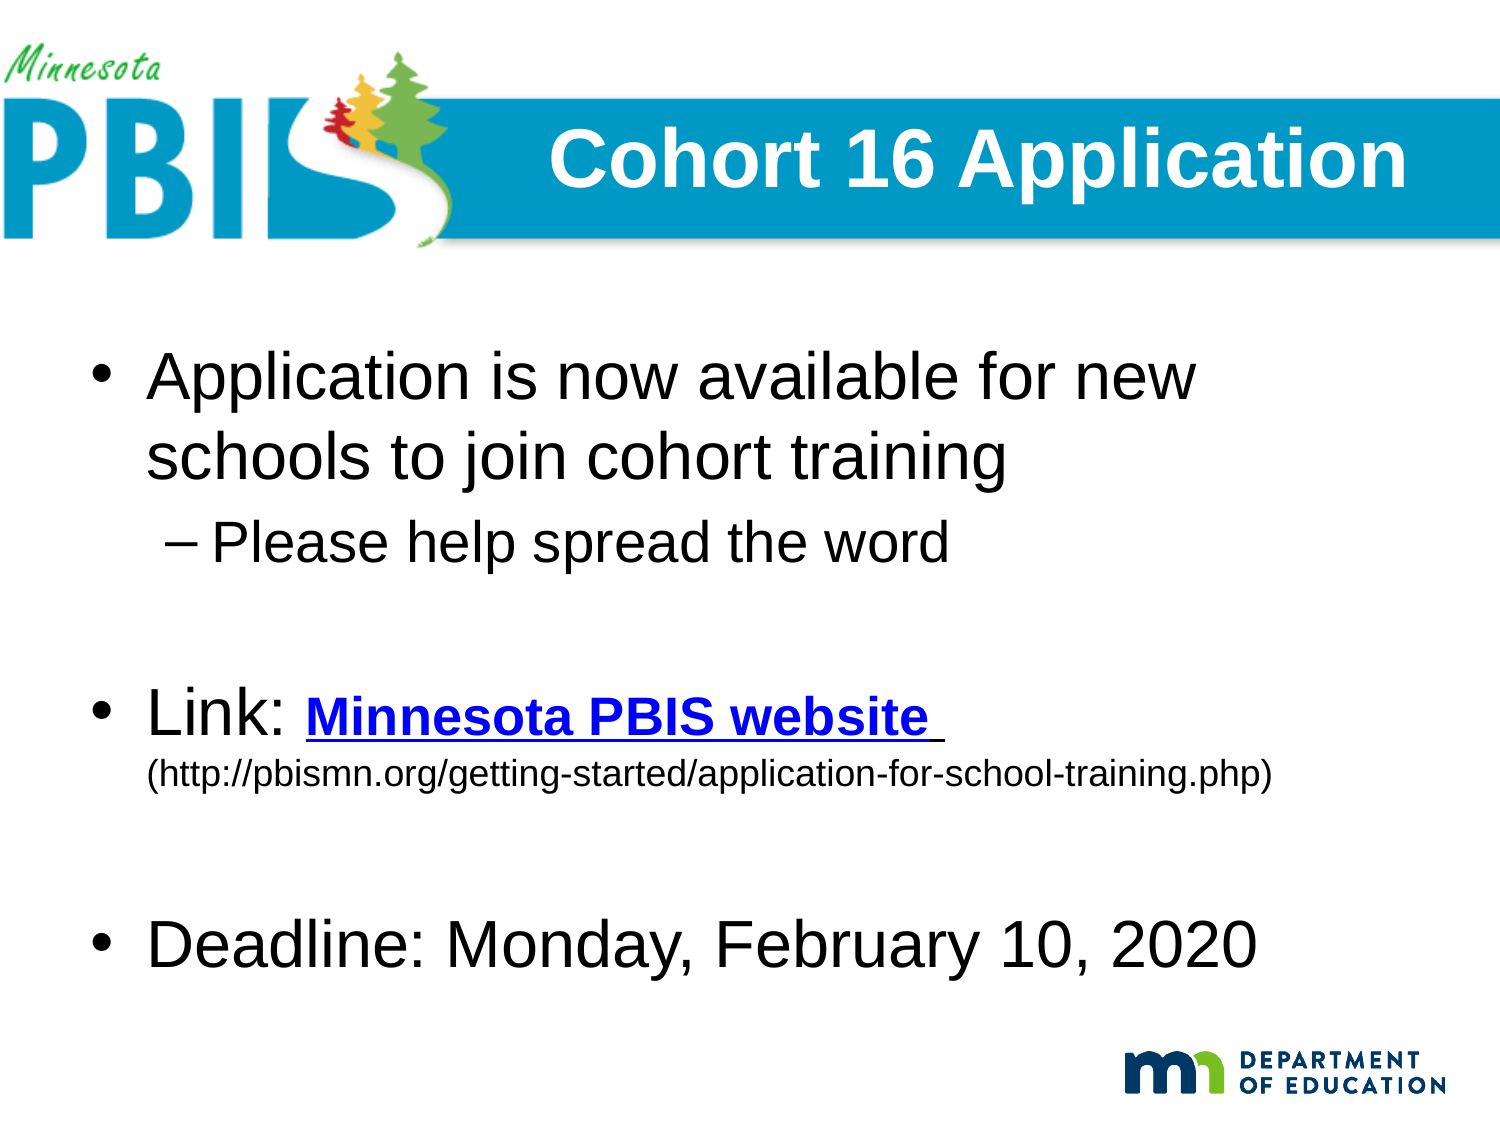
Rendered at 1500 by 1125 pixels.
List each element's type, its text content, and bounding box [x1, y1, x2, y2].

picture [33, 122, 58, 162]
list Application is now available for new schools to join cohort training Please help spread the word Link: Minnesota PBIS website (http://pbismn.org/getting-started/application-for-school-training.php) Deadline: Monday, February 10, 2020 [75, 324, 1425, 1005]
picture [1125, 1051, 1445, 1094]
title Cohort 16 Application [75, 75, 1425, 233]
picture [0, 0, 1500, 250]
